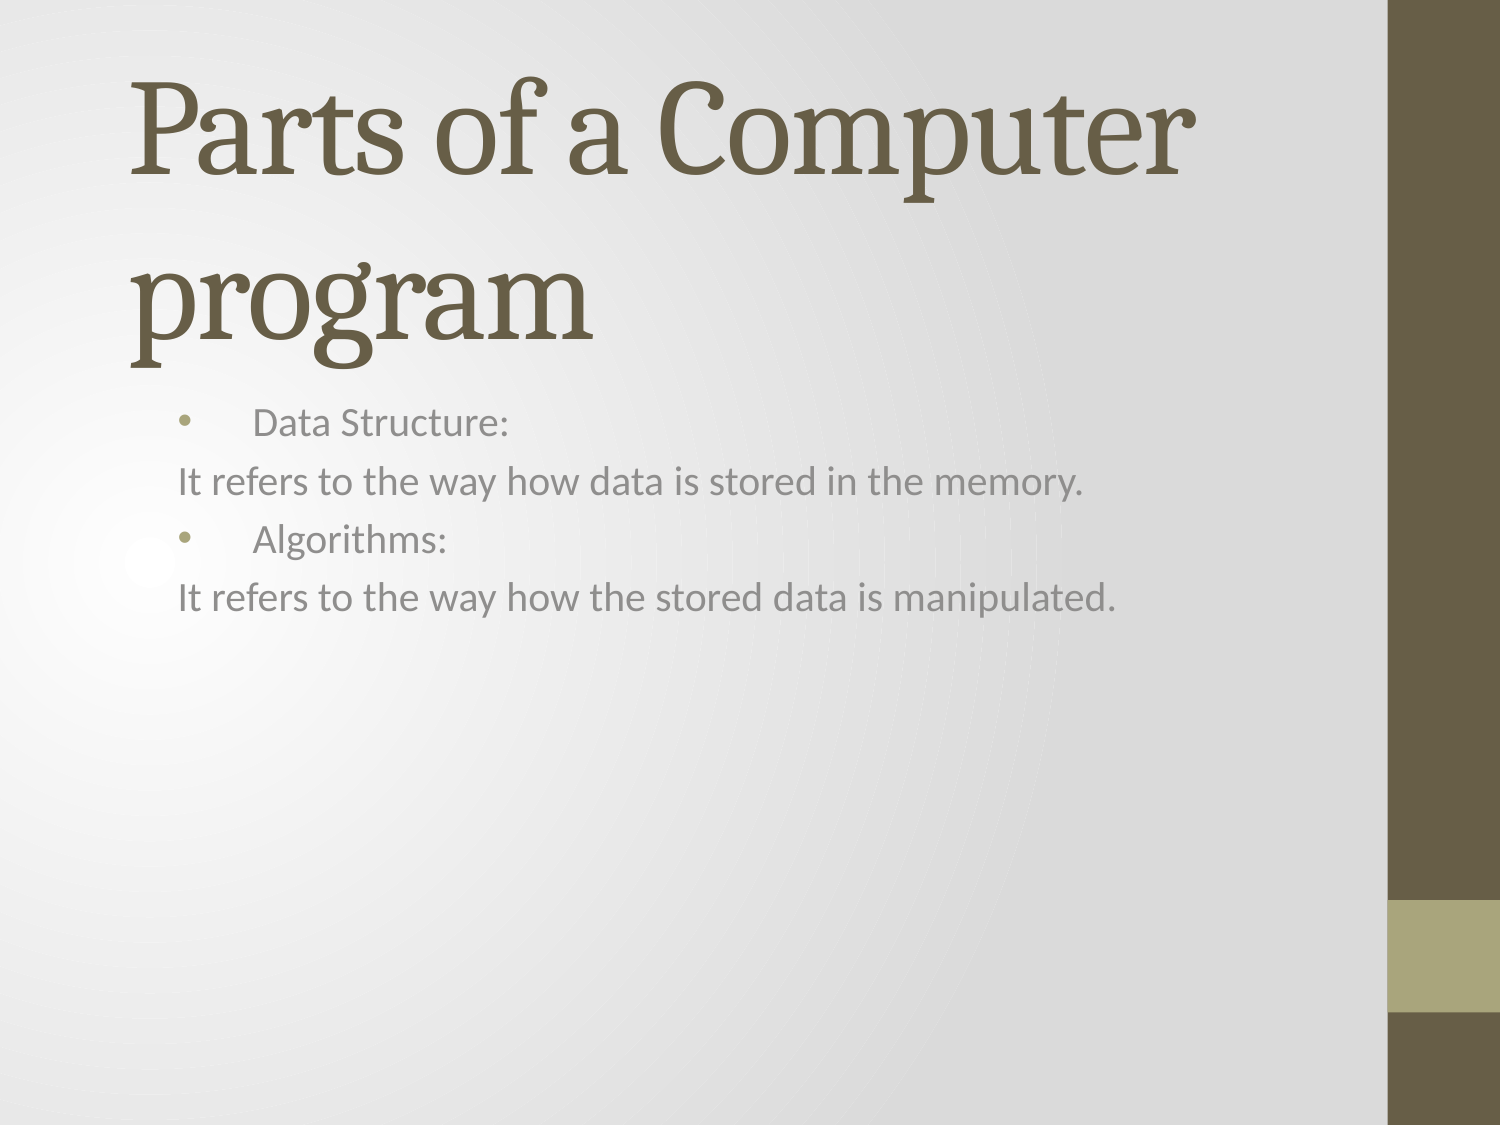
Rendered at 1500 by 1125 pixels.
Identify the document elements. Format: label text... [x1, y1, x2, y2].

subtitle Data Structure: It refers to the way how data is stored in the memory. Algorithms: It refers to the way how the stored data is manipulated. [162, 387, 1313, 1050]
title Parts of a Computer program [112, 112, 1388, 375]
